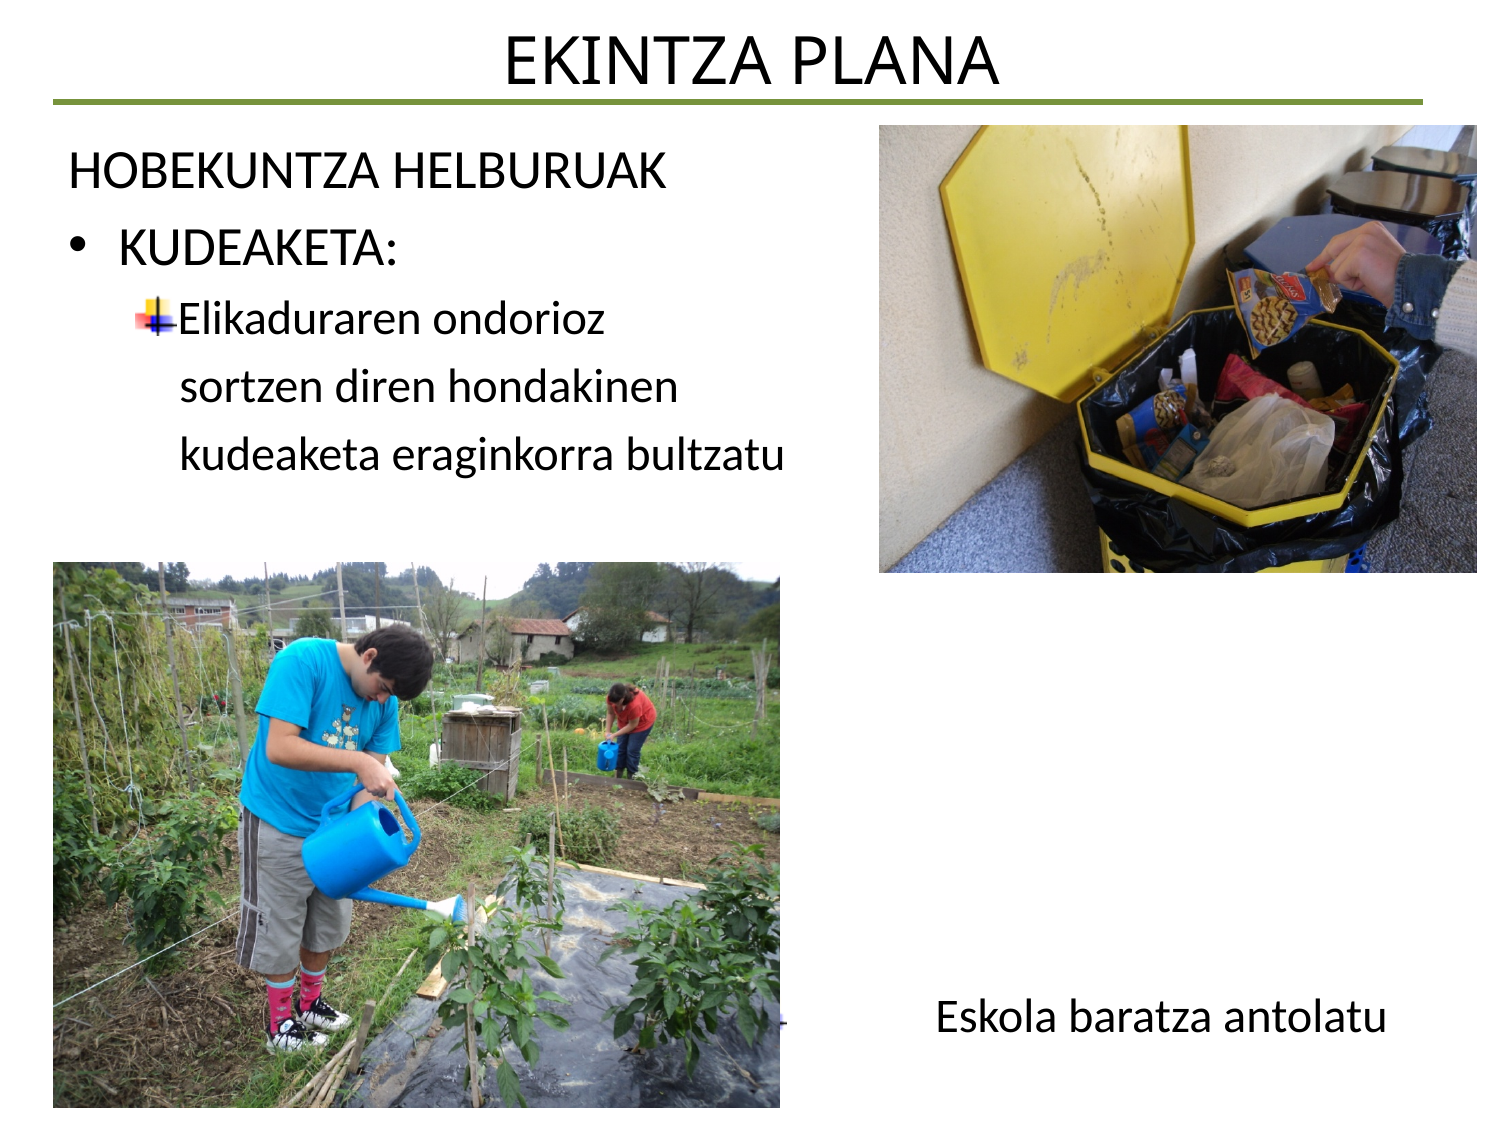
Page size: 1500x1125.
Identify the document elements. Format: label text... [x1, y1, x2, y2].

picture [52, 562, 787, 1108]
list HOBEKUNTZA HELBURUAK KUDEAKETA: Elikaduraren ondorioz sortzen diren hondakinen kudeaketa eraginkorra bultzatu Eskola baratza antolatu [53, 125, 1404, 1059]
title EKINTZA PLANA [76, 0, 1427, 116]
picture [135, 294, 177, 336]
picture [879, 125, 1477, 573]
